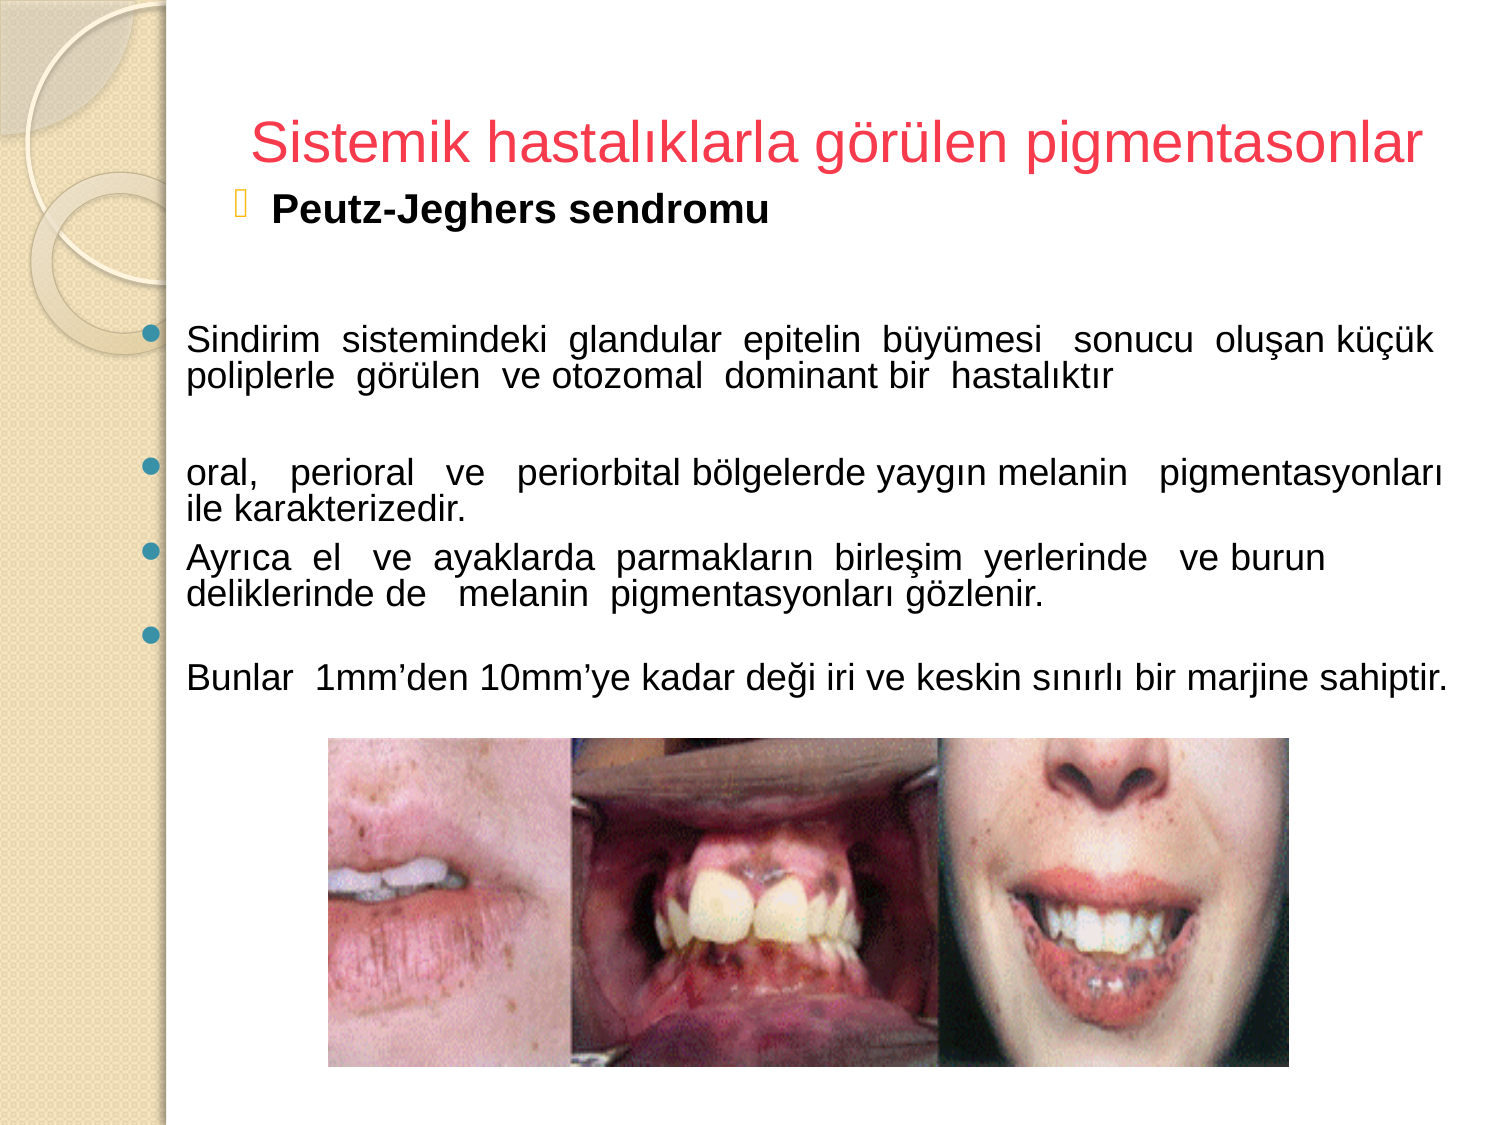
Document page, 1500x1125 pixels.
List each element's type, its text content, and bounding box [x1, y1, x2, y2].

list Peutz-Jeghers sendromu Sindirim sistemindeki glandular epitelin büyümesi sonucu oluşan küçük poliplerle görülen ve otozomal dominant bir hastalıktır oral, perioral ve periorbital bölgelerde yaygın melanin pigmentasyonları ile karakterizedir. Ayrıca el ve ayaklarda parmakların birleşim yerlerinde ve burun deliklerinde de melanin pigmentasyonları gözlenir. Bunlar 1mm’den 10mm’ye kadar deği iri ve keskin sınırlı bir marjine sahiptir. [110, 184, 1500, 973]
picture [327, 737, 1290, 1067]
title Sistemik hastalıklarla görülen pigmentasonlar [235, 45, 1466, 184]
